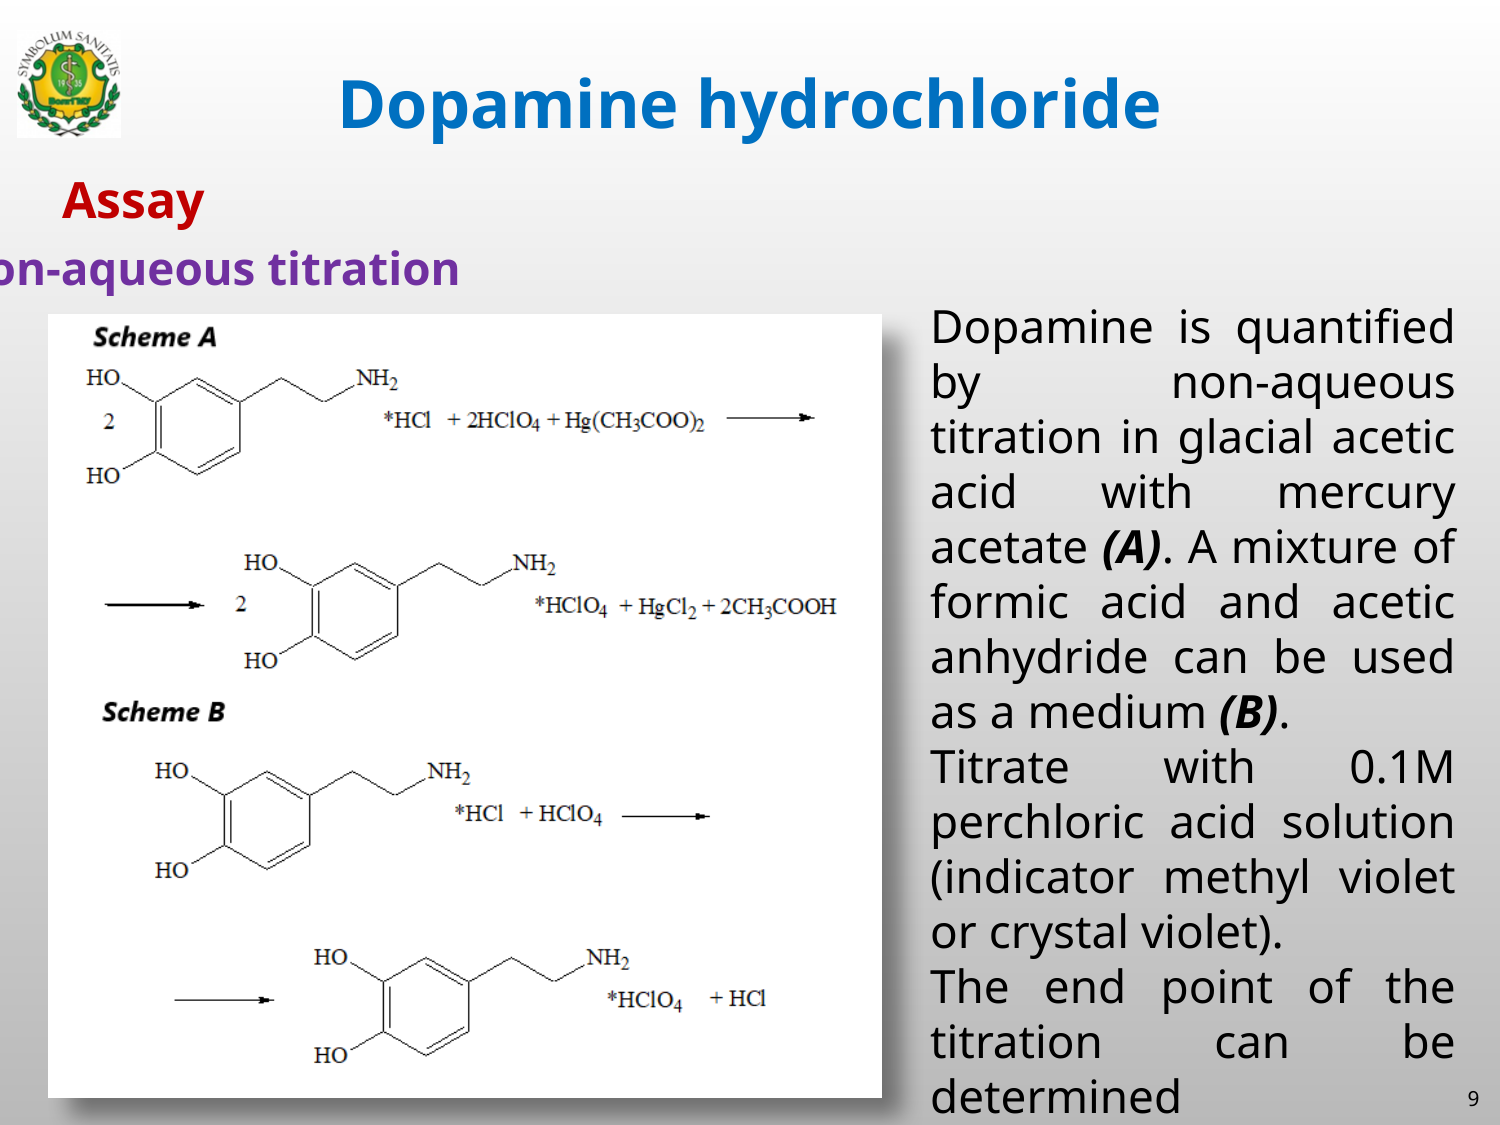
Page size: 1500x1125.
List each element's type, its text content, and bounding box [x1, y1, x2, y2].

picture [47, 314, 882, 1098]
slide_number 9 [1471, 1069, 1495, 1125]
text_box Dopamine hydrochloride [159, 54, 1341, 150]
text_box Dopamine is quantified by non-aqueous titration in glacial acetic acid with mercury acetate (A). A mixture of formic acid and acetic anhydride can be used as a medium (B). Titrate with 0.1M perchloric acid solution (indicator methyl violet or crystal violet). The end point of the titration can be determined potentiometrically. [915, 290, 1471, 1125]
text_box Non-aqueous titration [0, 231, 622, 302]
picture [17, 30, 121, 139]
text_box Assay [47, 160, 220, 231]
